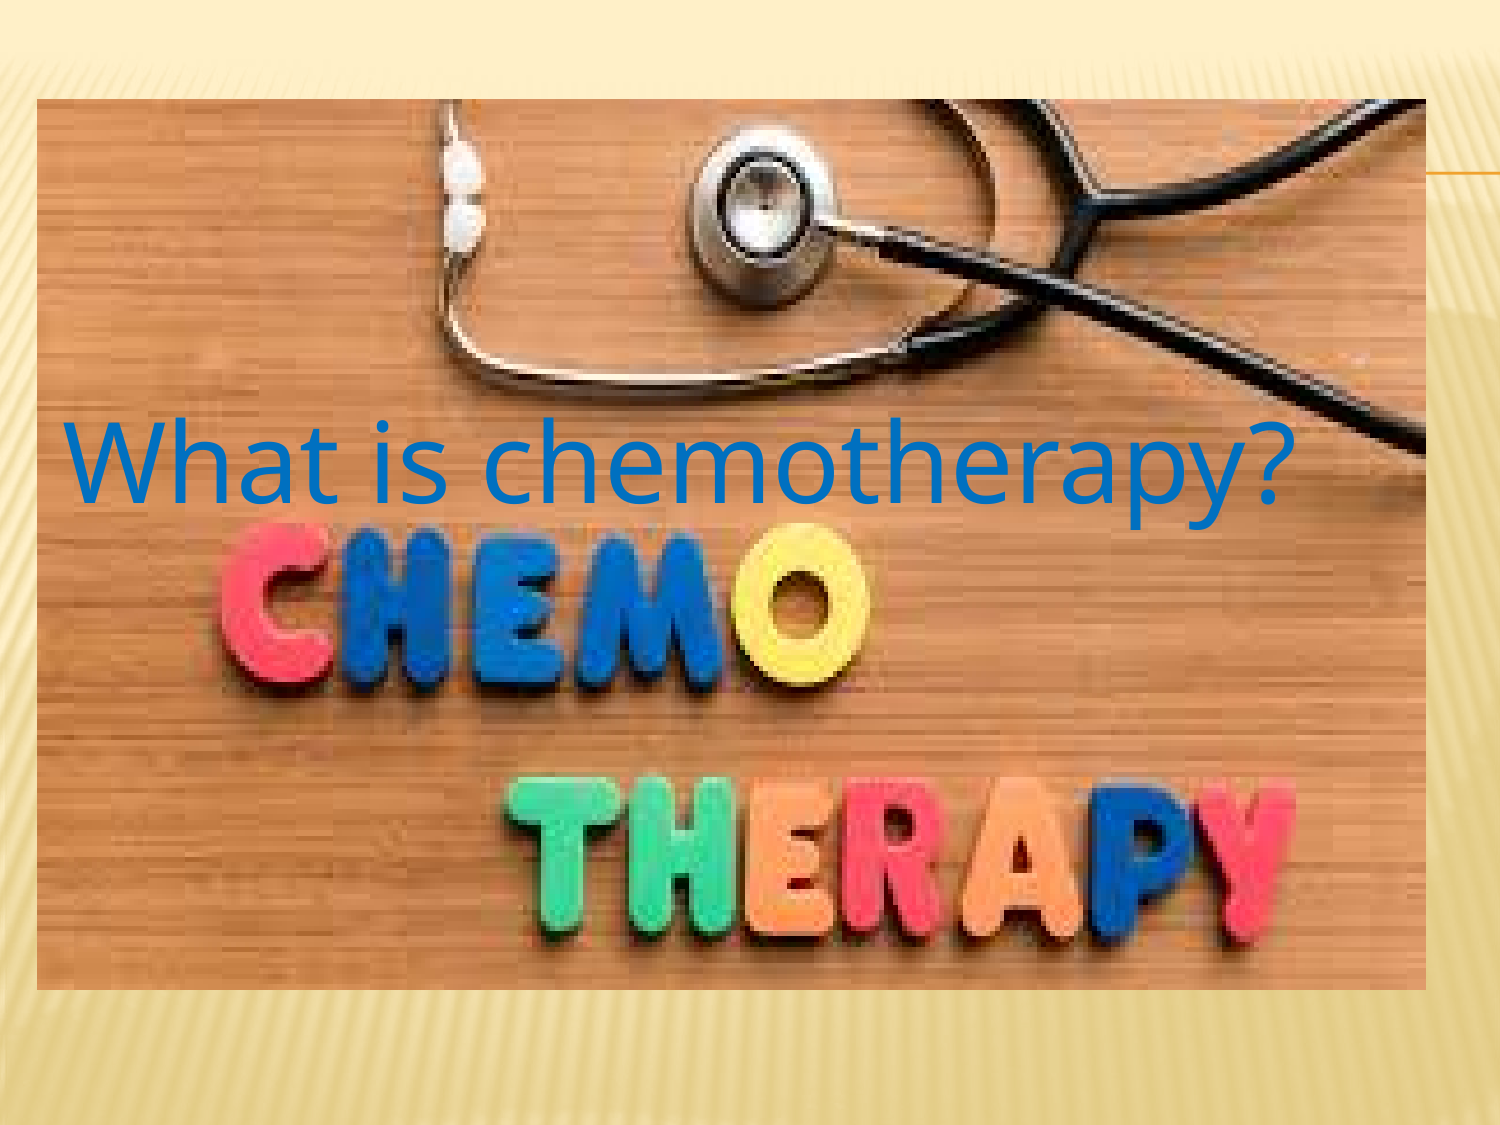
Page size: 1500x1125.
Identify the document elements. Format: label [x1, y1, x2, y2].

list [37, 99, 1427, 991]
